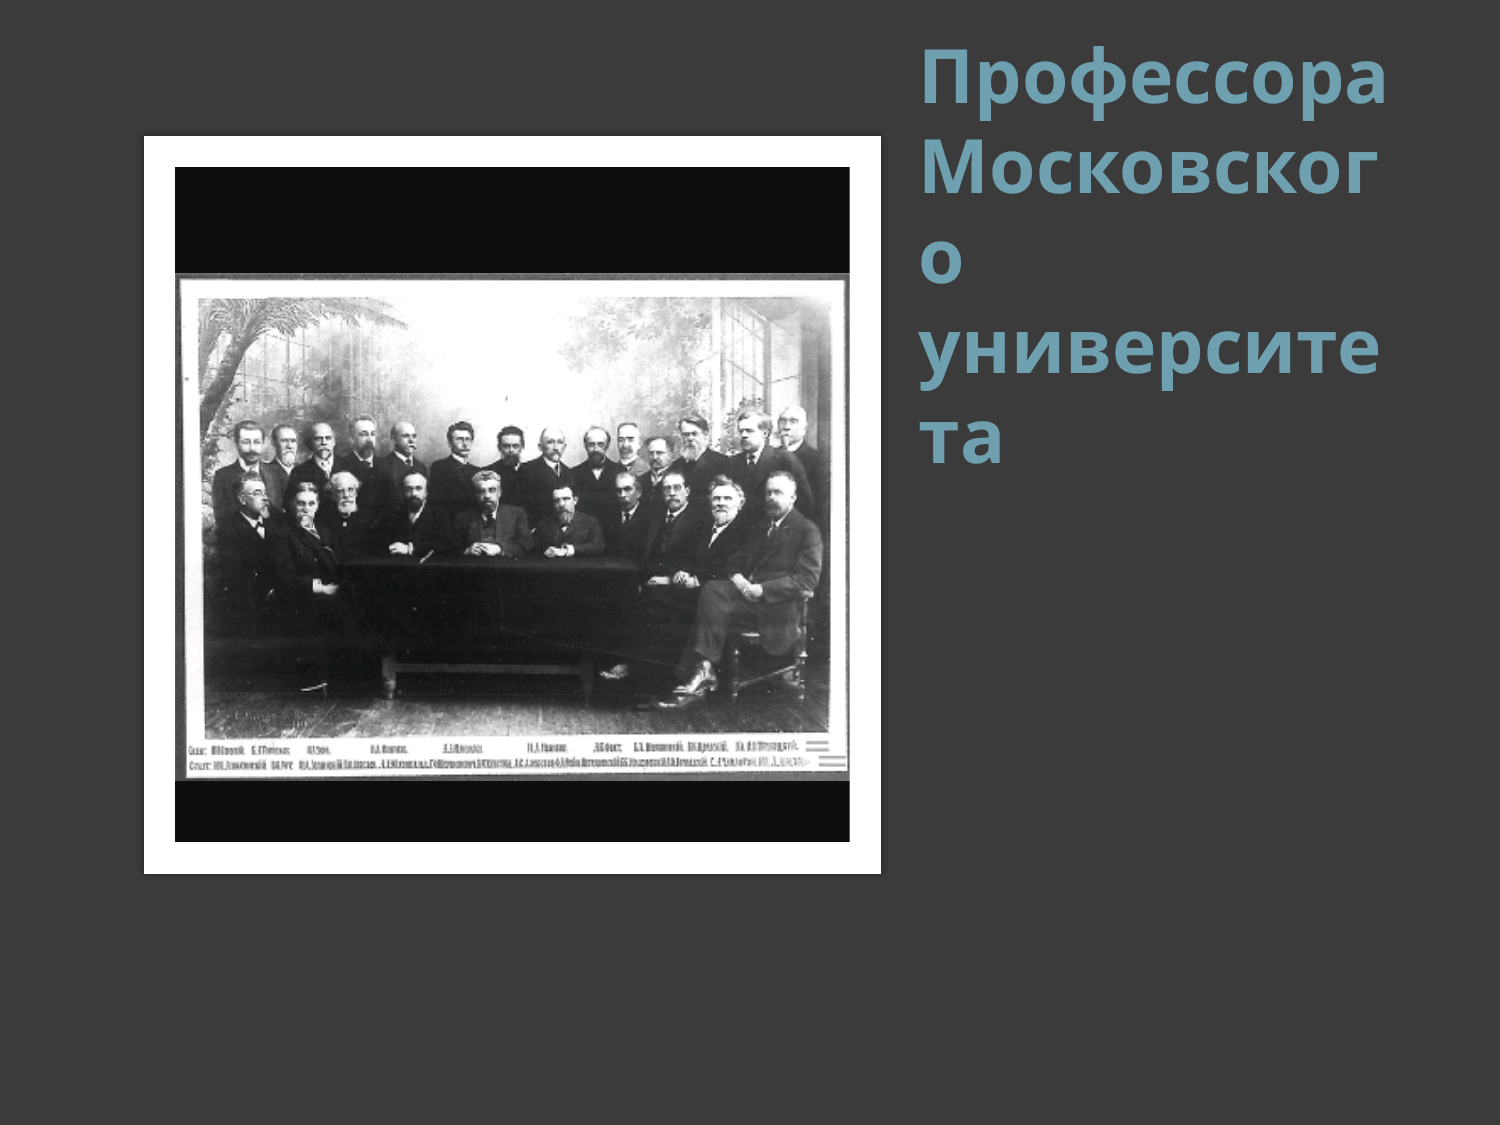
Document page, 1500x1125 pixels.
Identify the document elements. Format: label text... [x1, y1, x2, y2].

picture [174, 166, 850, 843]
title Профессора Московского университета [911, 279, 1413, 486]
